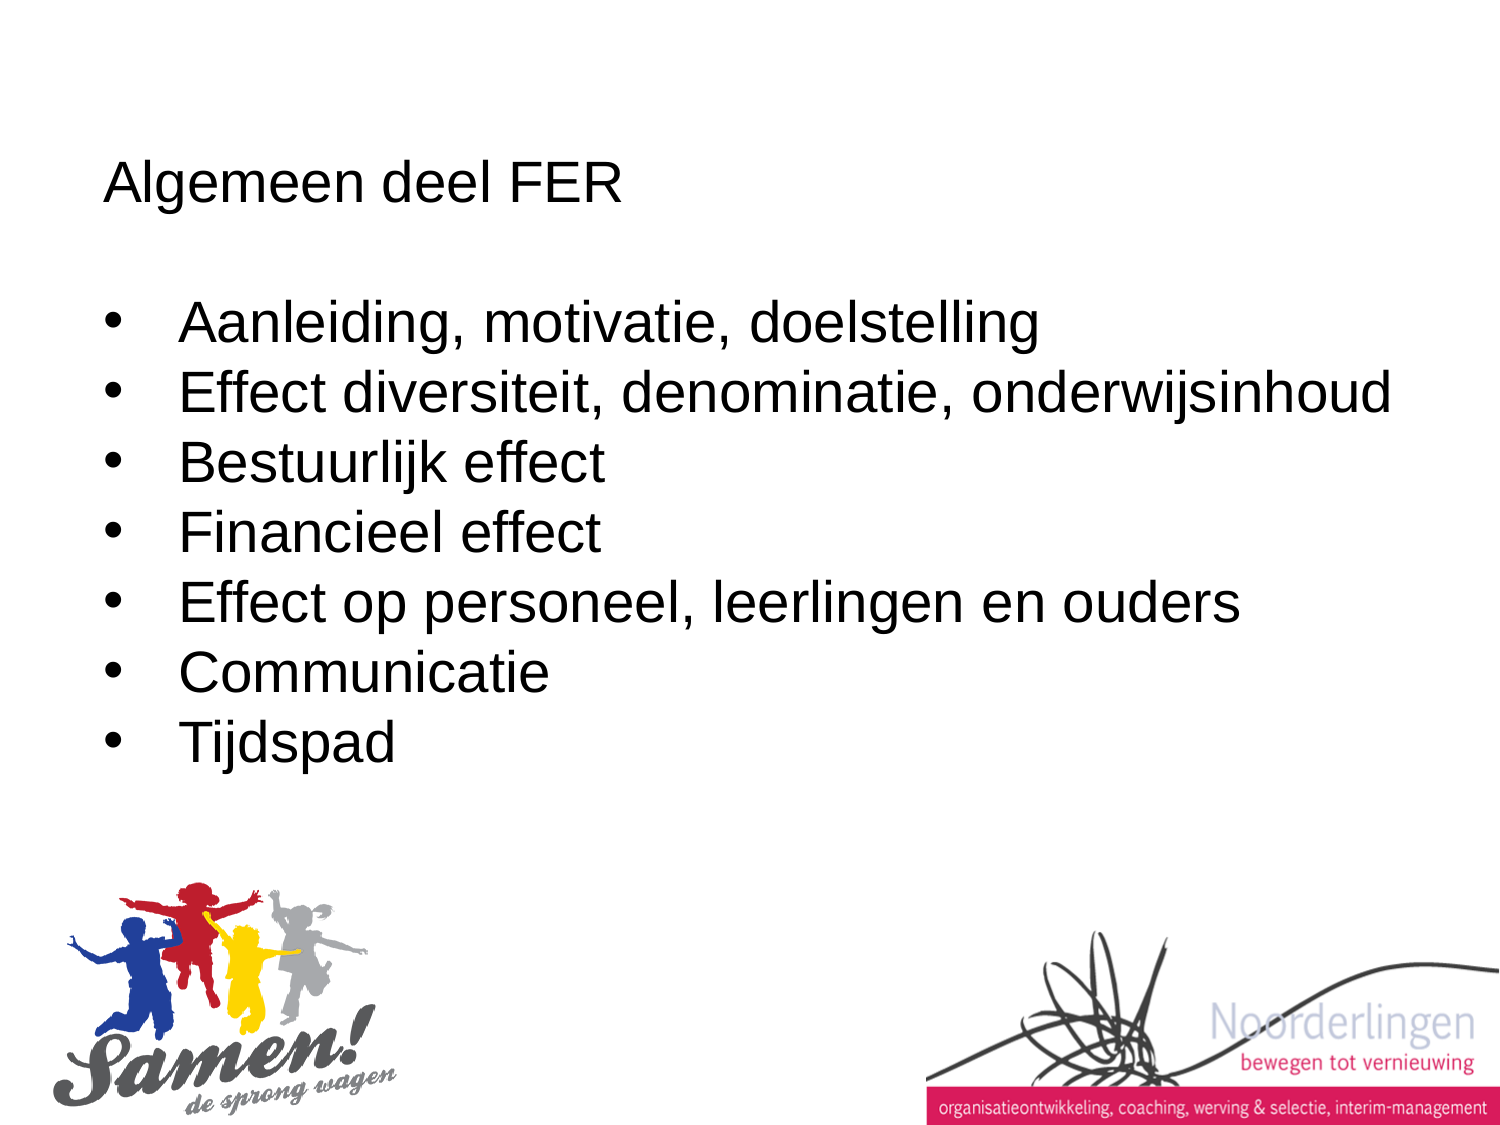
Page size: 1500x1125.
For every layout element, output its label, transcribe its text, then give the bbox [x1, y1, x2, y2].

picture [52, 875, 407, 1125]
text_box Algemeen deel FER Aanleiding, motivatie, doelstelling Effect diversiteit, denominatie, onderwijsinhoud Bestuurlijk effect Financieel effect Effect op personeel, leerlingen en ouders Communicatie Tijdspad [88, 137, 1452, 827]
picture [926, 930, 1500, 1125]
